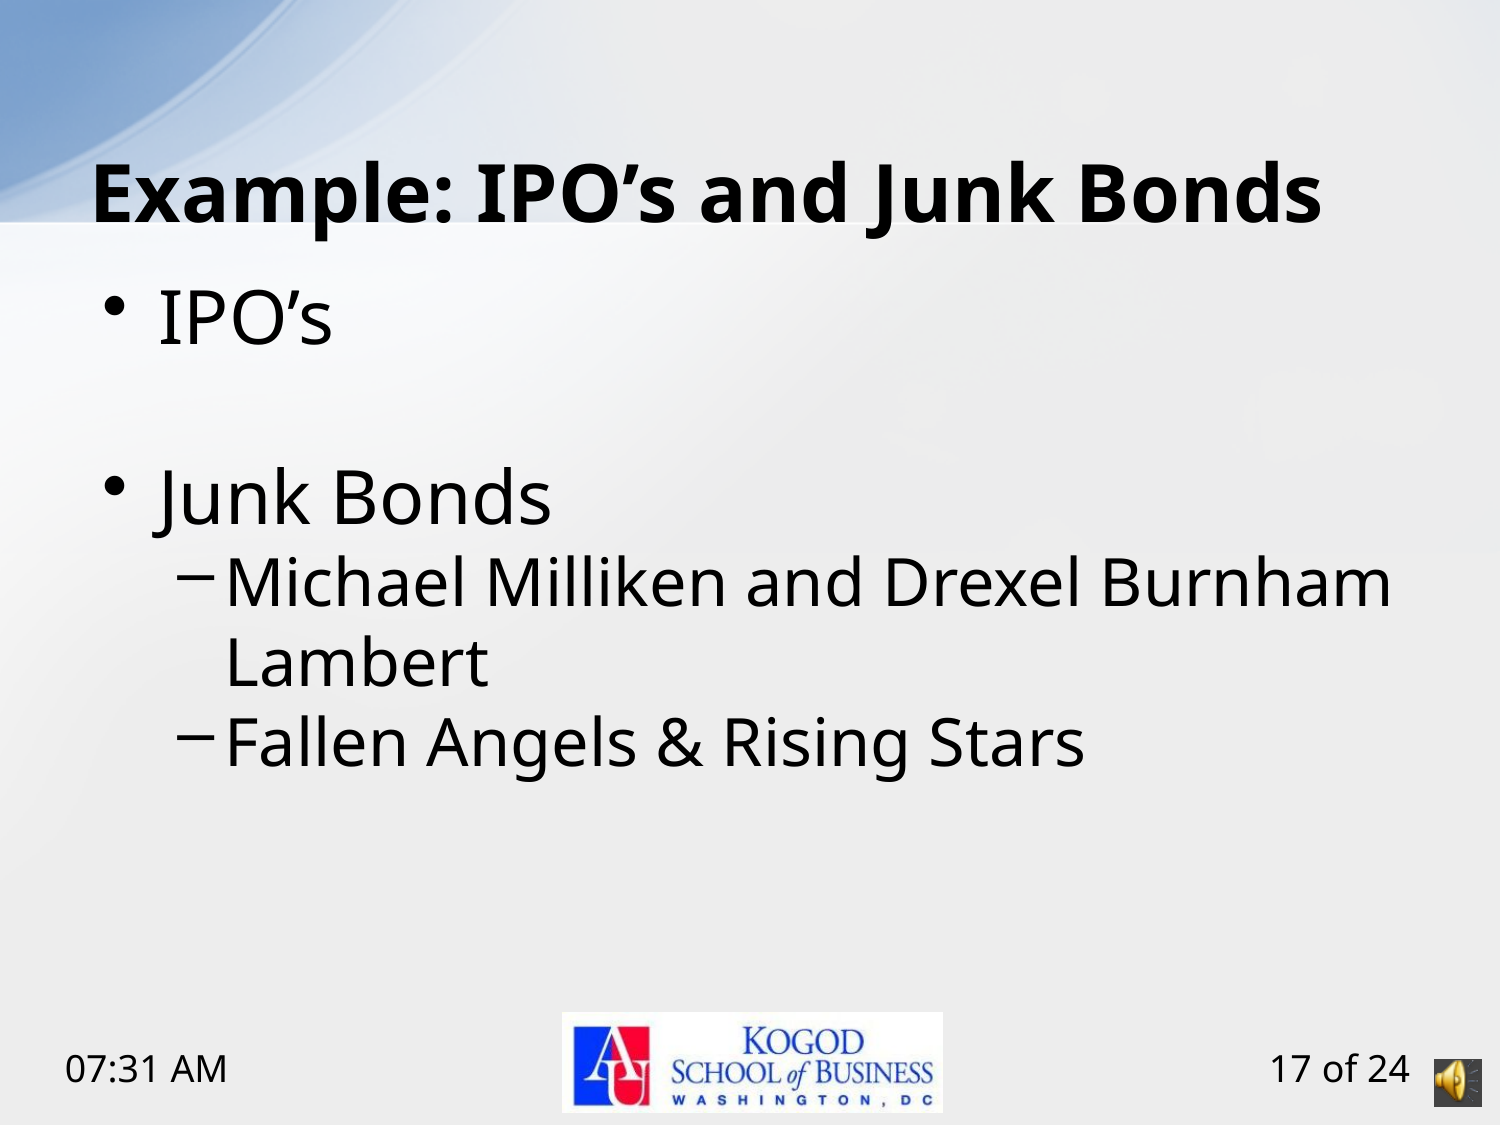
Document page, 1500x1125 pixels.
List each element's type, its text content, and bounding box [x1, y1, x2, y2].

title Example: IPO’s and Junk Bonds [75, 58, 1425, 247]
list IPO’s Junk Bonds Michael Milliken and Drexel Burnham Lambert Fallen Angels & Rising Stars [87, 262, 1438, 1005]
picture [0, 0, 1500, 1125]
